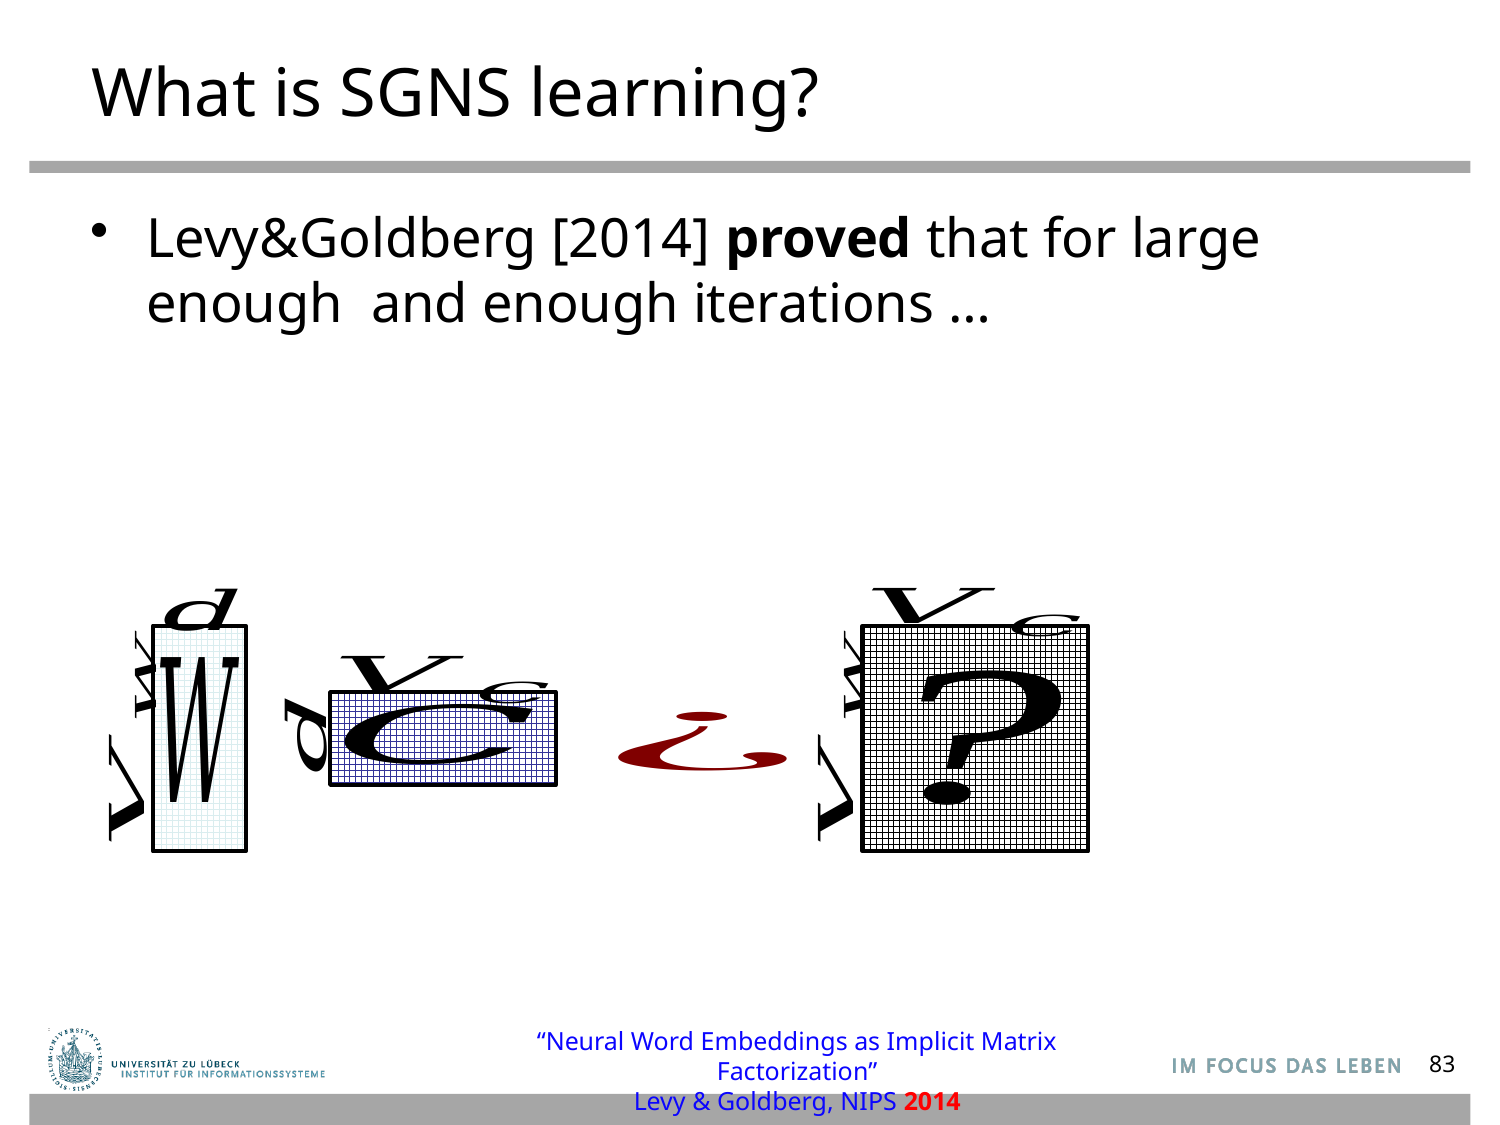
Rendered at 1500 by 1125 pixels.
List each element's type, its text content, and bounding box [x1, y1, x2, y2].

text_box “Neural Word Embeddings as Implicit Matrix Factorization” Levy & Goldberg, NIPS 2014 [442, 1018, 1152, 1123]
slide_number 83 [1305, 1050, 1471, 1083]
picture [1173, 1058, 1305, 1073]
title What is SGNS learning? [76, 42, 1427, 126]
